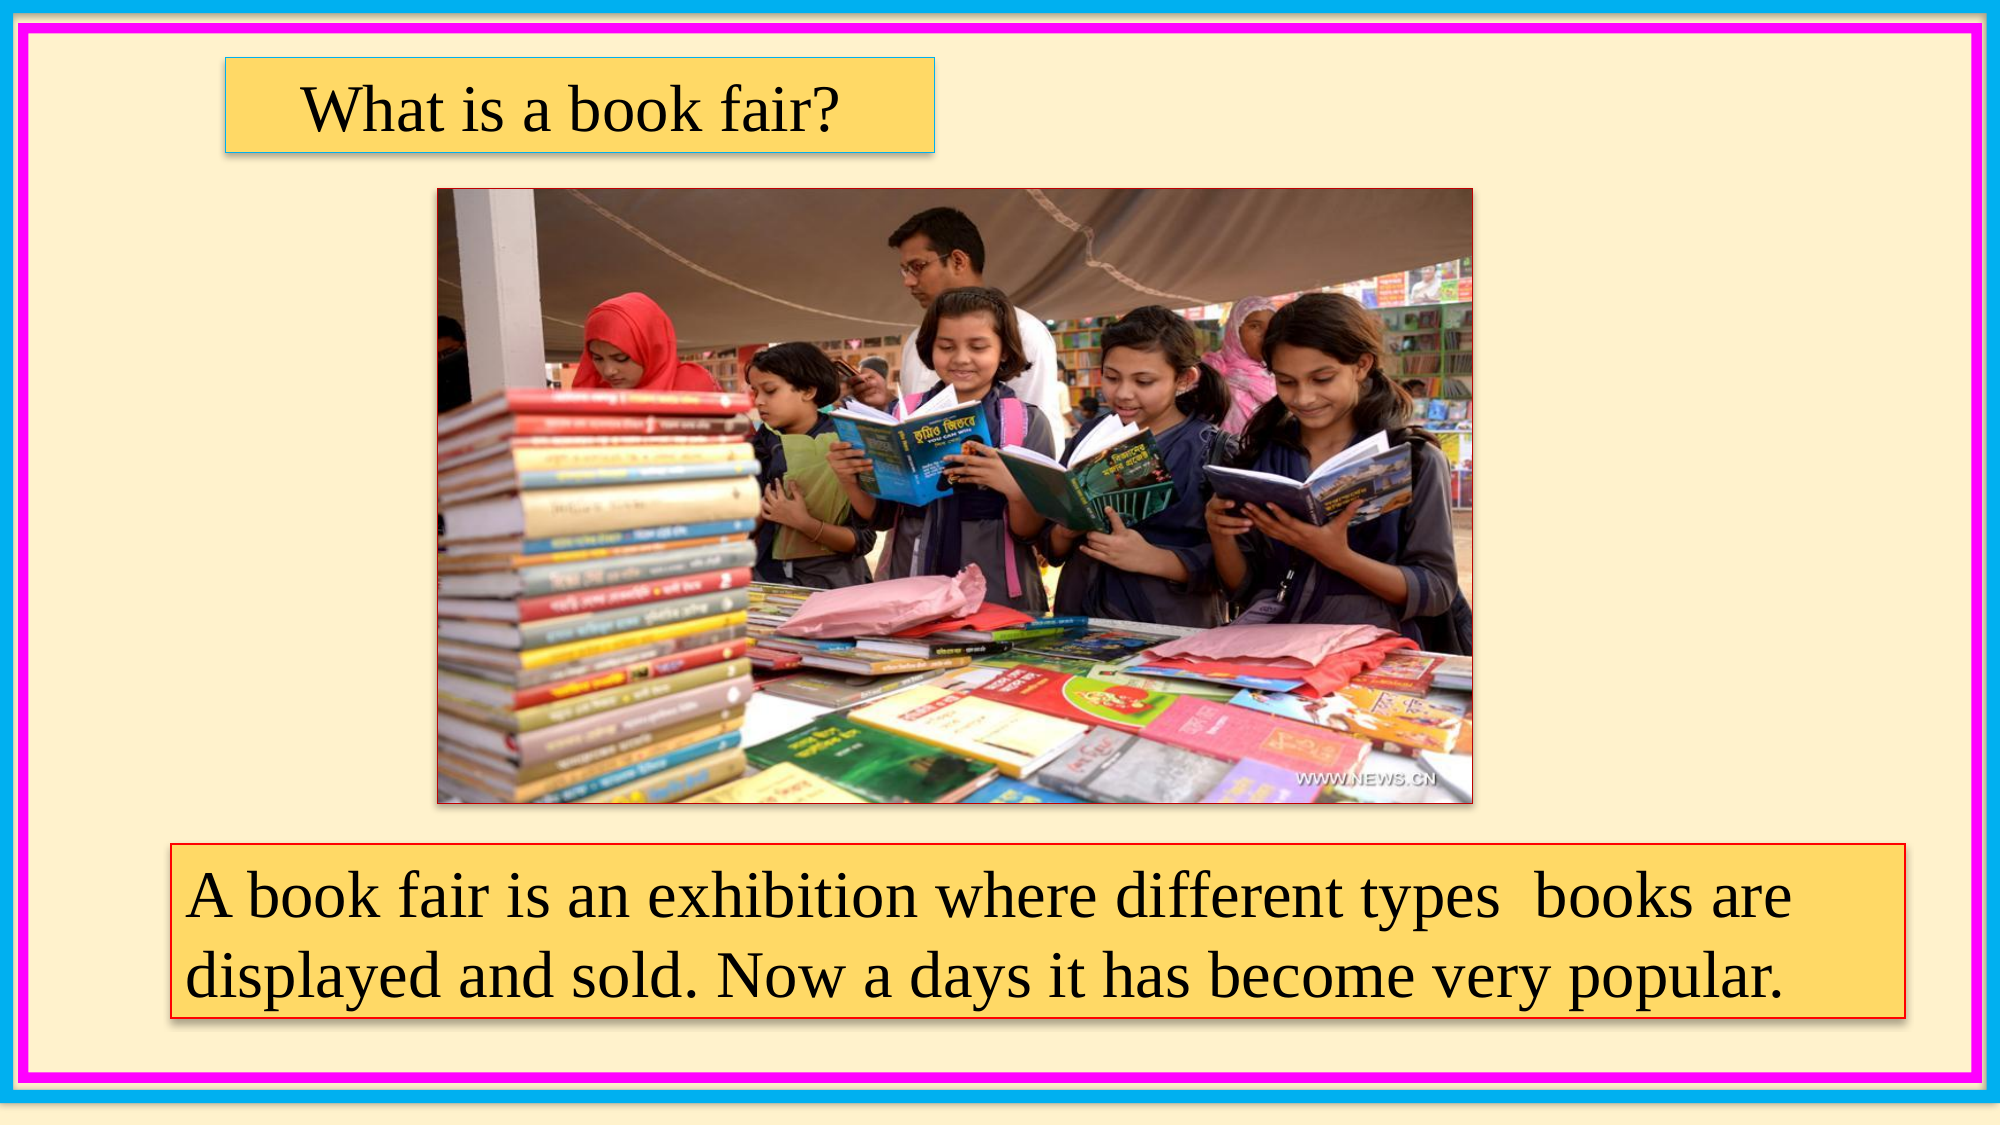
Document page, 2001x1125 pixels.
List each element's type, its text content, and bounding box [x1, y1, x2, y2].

text_box A book fair is an exhibition where different types books are displayed and sold. Now a days it has become very popular. [170, 843, 1906, 1019]
text_box What is a book fair? [225, 57, 935, 153]
text_box [0, 0, 2000, 1104]
picture [436, 188, 1473, 804]
text_box [17, 22, 1983, 1084]
